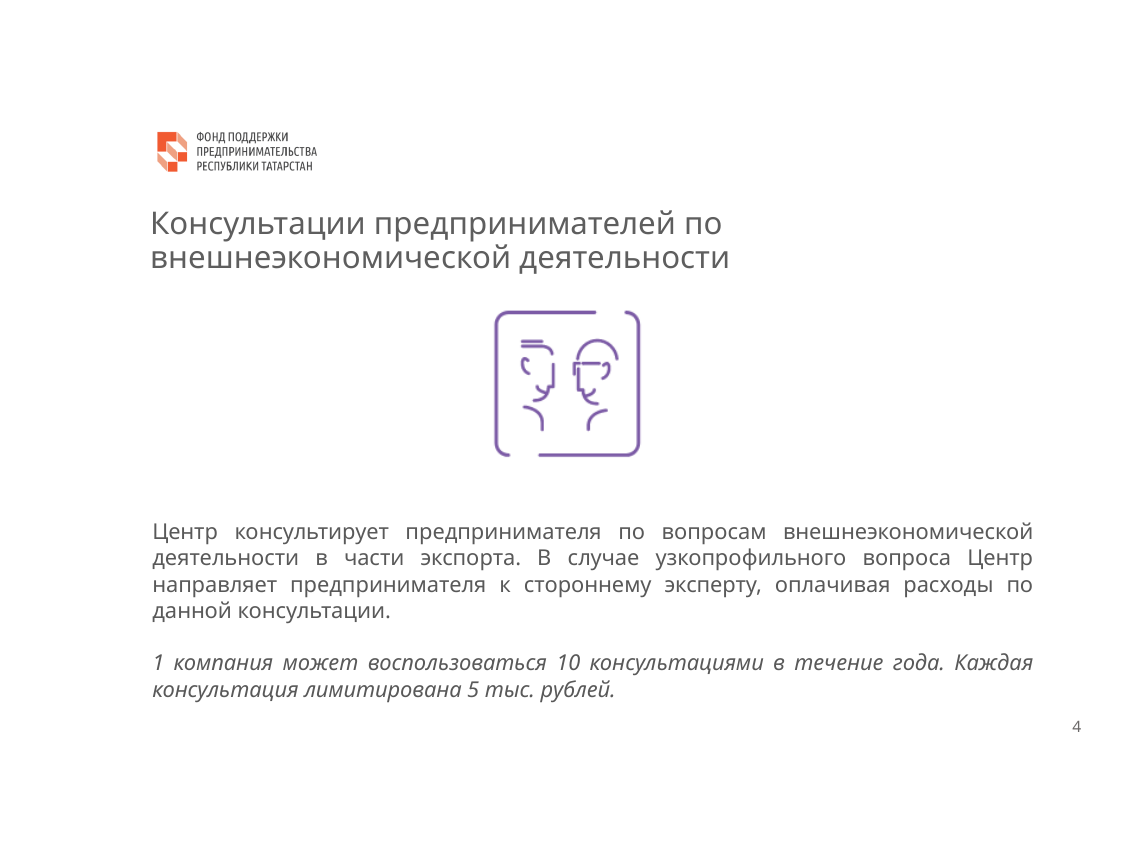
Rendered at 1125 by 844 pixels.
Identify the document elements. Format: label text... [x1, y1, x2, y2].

picture [455, 306, 678, 470]
slide_number 4 [1066, 710, 1087, 742]
picture [136, 120, 324, 182]
title Консультации предпринимателей по внешнеэкономической деятельности [144, 201, 1051, 346]
text_box Центр консультирует предпринимателя по вопросам внешнеэкономической деятельности в части экспорта. В случае узкопрофильного вопроса Центр направляет предпринимателя к стороннему эксперту, оплачивая расходы по данной консультации. 1 компания может воспользоваться 10 консультациями в течение года. Каждая консультация лимитирована 5 тыс. рублей. [146, 511, 1041, 708]
